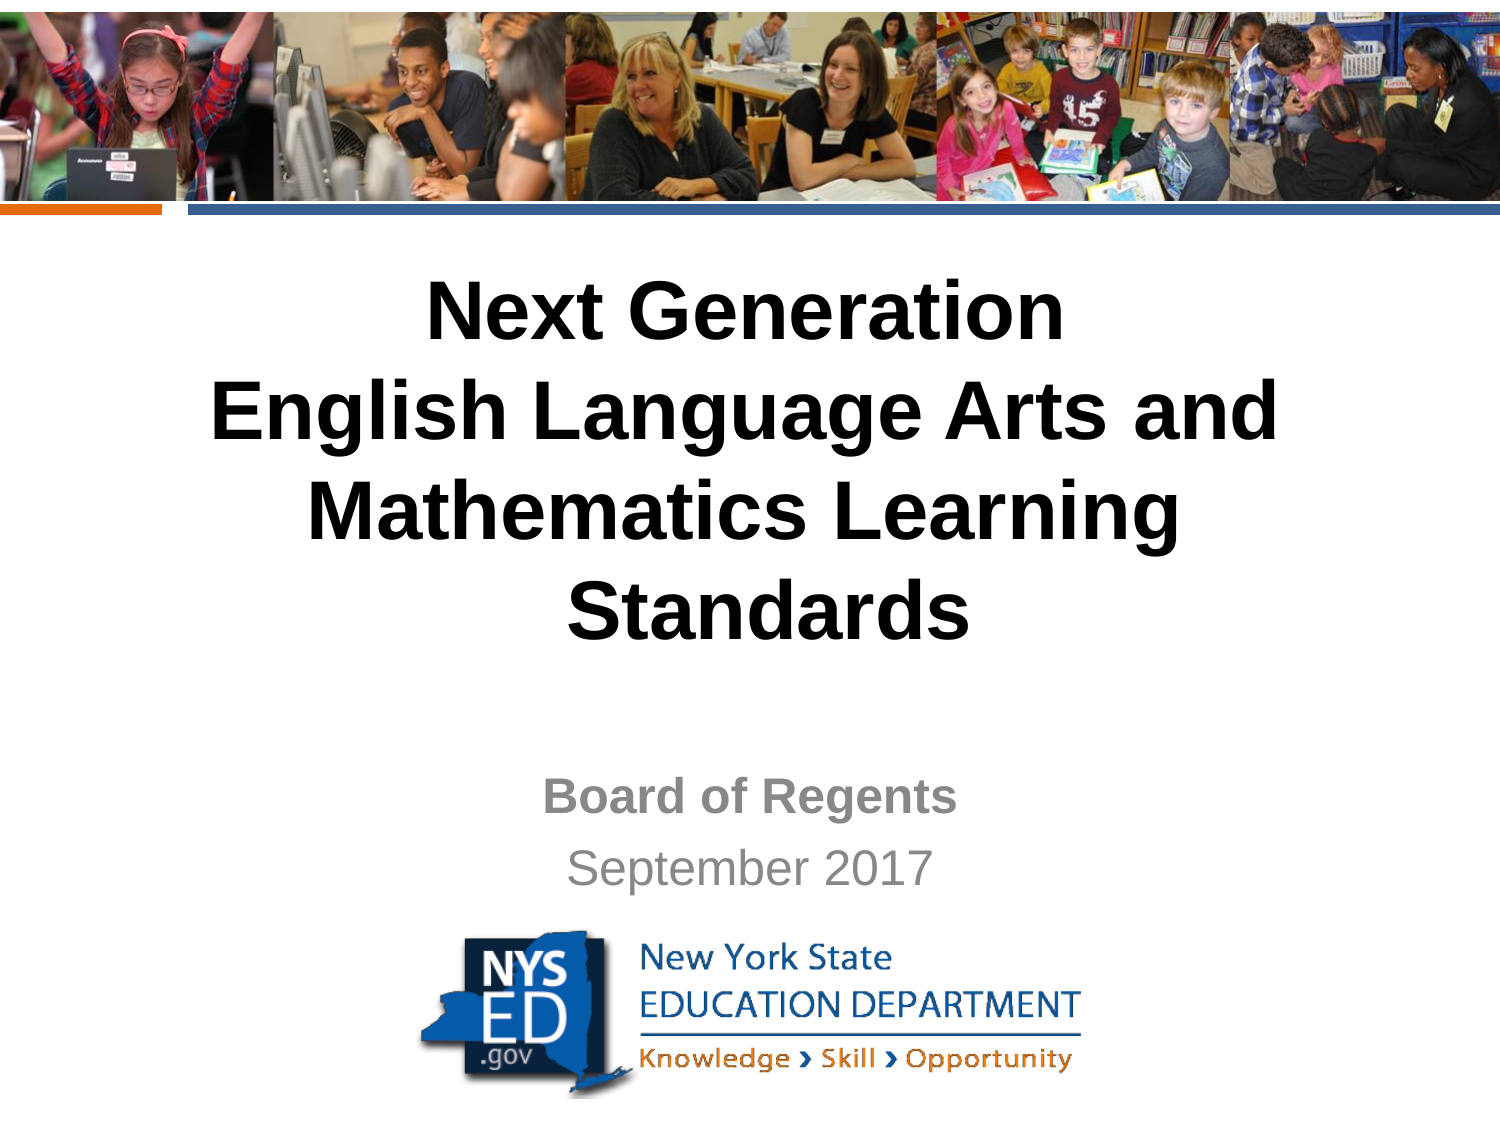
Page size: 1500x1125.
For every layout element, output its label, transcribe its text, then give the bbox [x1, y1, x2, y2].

text_box [0, 12, 1500, 201]
text_box [414, 926, 1082, 1099]
list Next Generation English Language Arts and Mathematics Learning Standards [207, 253, 1293, 894]
text_box Board of Regents September 2017 [539, 749, 961, 896]
